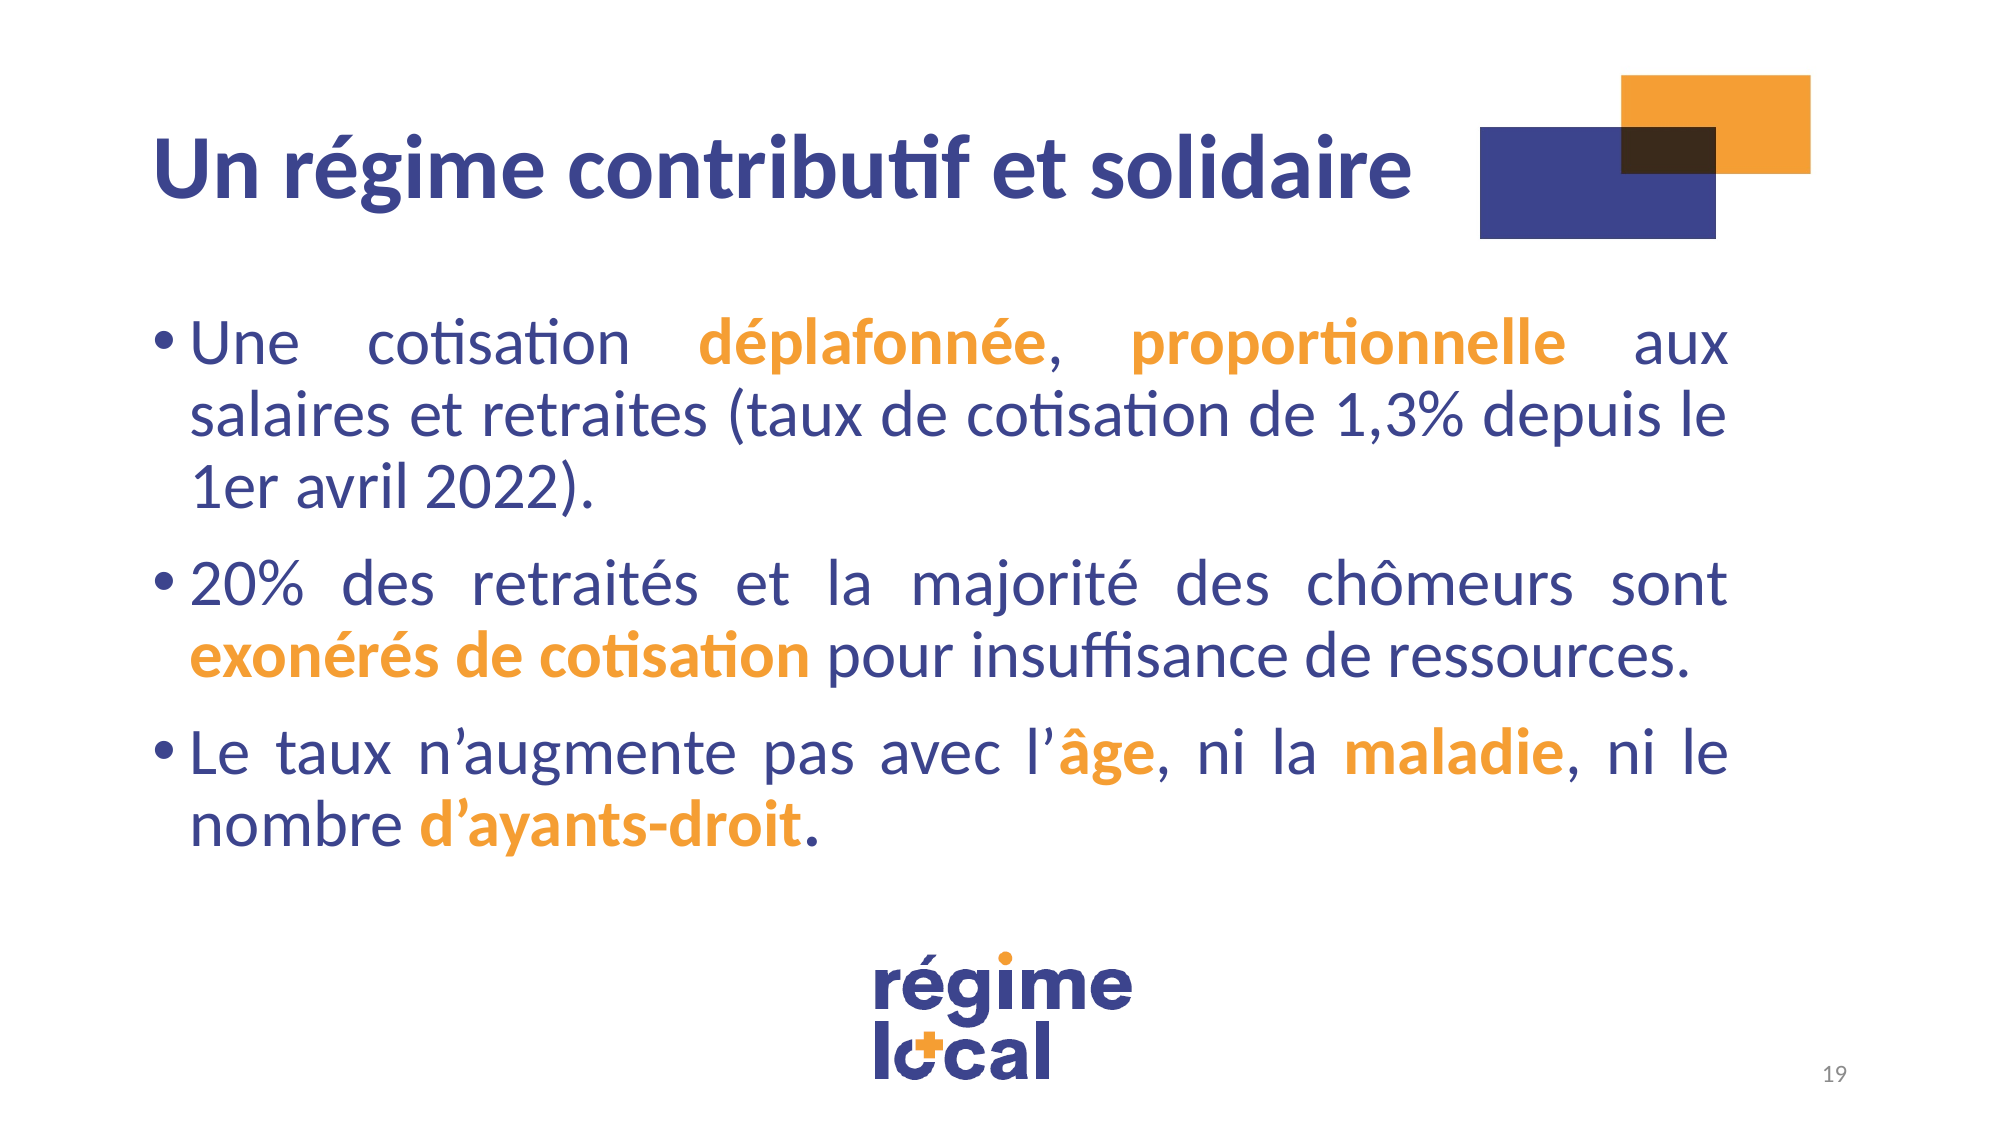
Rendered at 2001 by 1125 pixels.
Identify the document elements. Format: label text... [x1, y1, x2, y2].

title Un régime contributif et solidaire [137, 59, 593, 278]
picture [853, 931, 1147, 1103]
picture [593, 22, 1863, 737]
slide_number 19 [1412, 1042, 1863, 1103]
list Une cotisation déplafonnée, proportionnelle aux salaires et retraites (taux de cotisation de 1,3% depuis le 1er avril 2022). 20% des retraités et la majorité des chômeurs sont exonérés de cotisation pour insuffisance de ressources. Le taux n’augmente pas avec l’âge, ni la maladie, ni le nombre d’ayants-droit. [137, 299, 1745, 1014]
